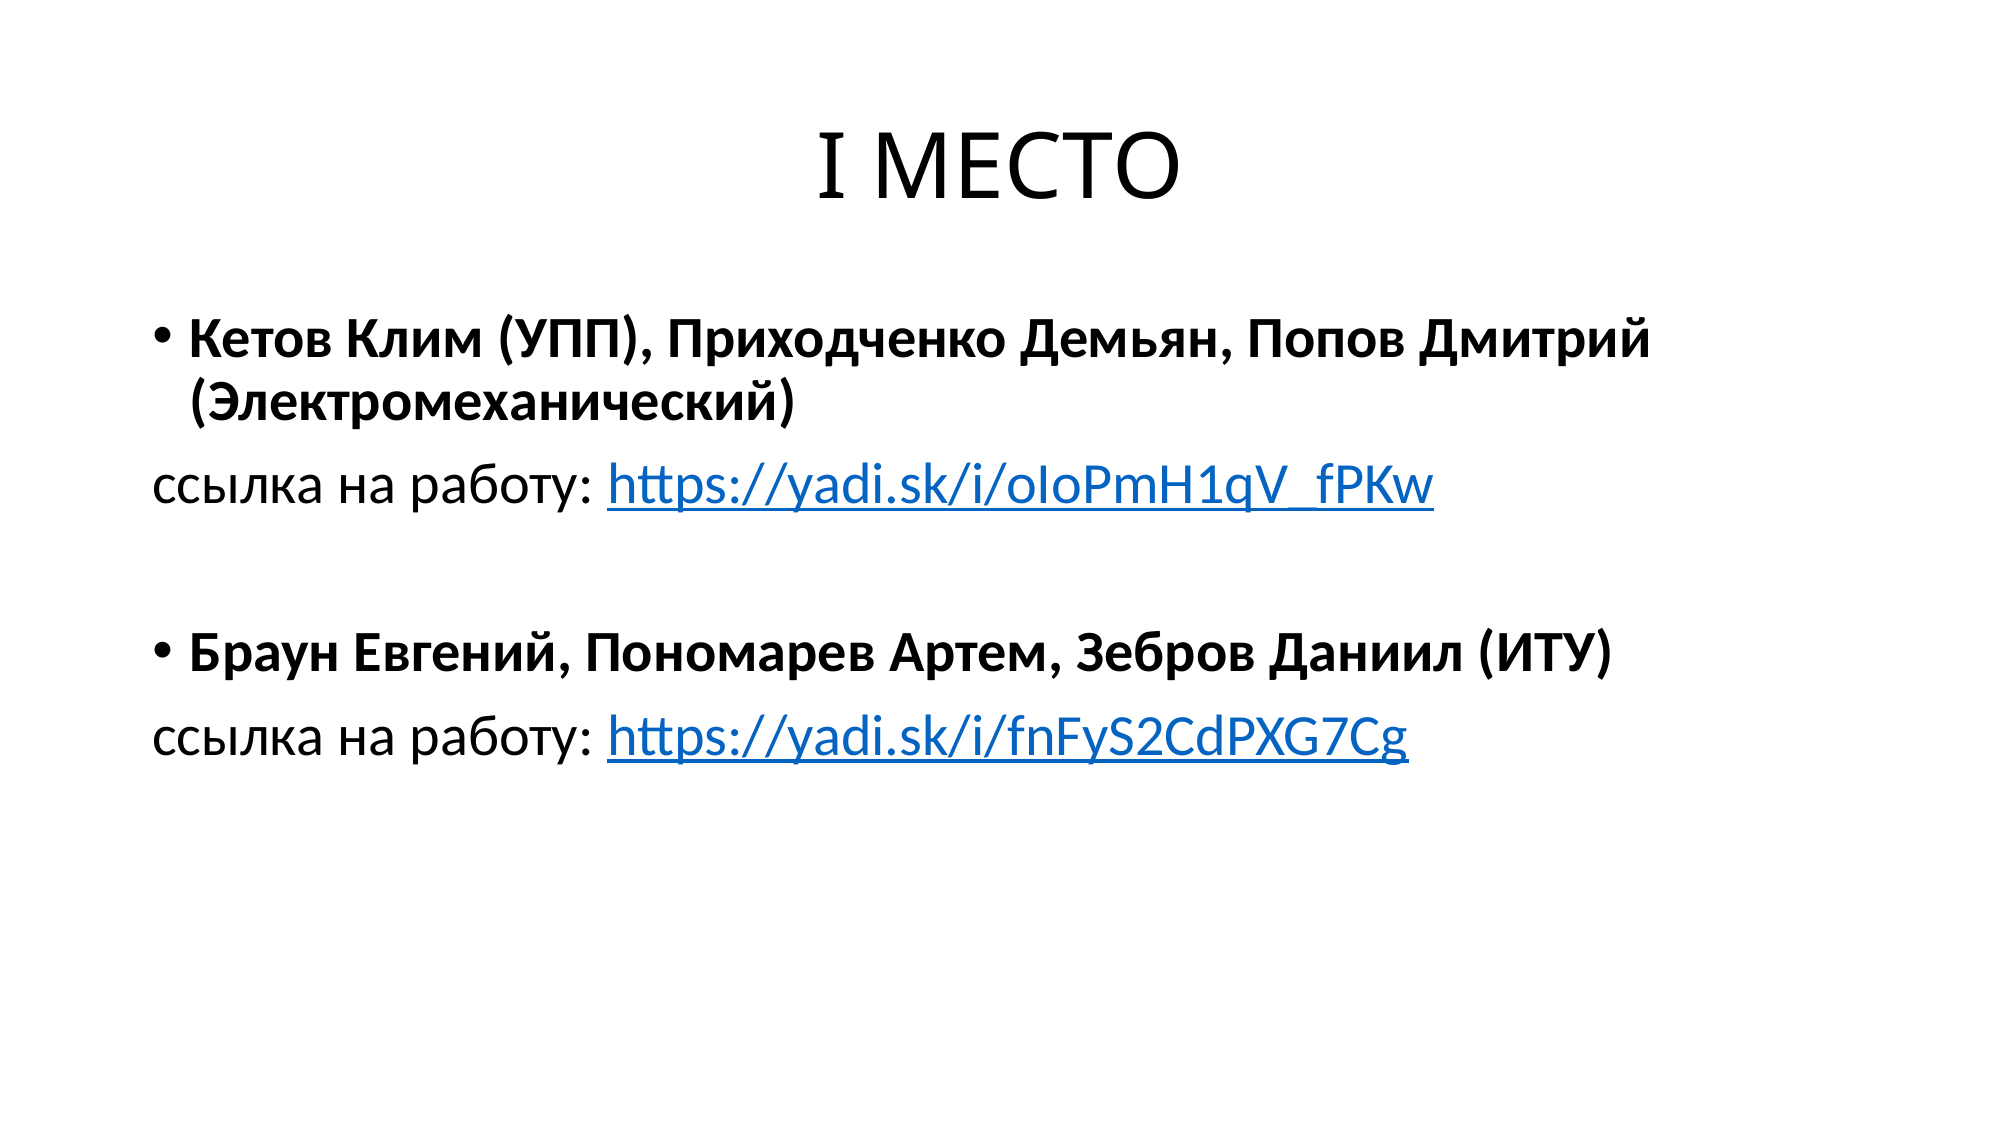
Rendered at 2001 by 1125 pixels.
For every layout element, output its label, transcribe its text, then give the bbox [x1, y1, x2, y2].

list Кетов Клим (УПП), Приходченко Демьян, Попов Дмитрий (Электромеханический) ссылка на работу: https://yadi.sk/i/oIoPmH1qV_fPKw Браун Евгений, Пономарев Артем, Зебров Даниил (ИТУ) ссылка на работу: https://yadi.sk/i/fnFyS2CdPXG7Cg [137, 299, 1863, 1014]
title I МЕСТО [137, 59, 1863, 278]
